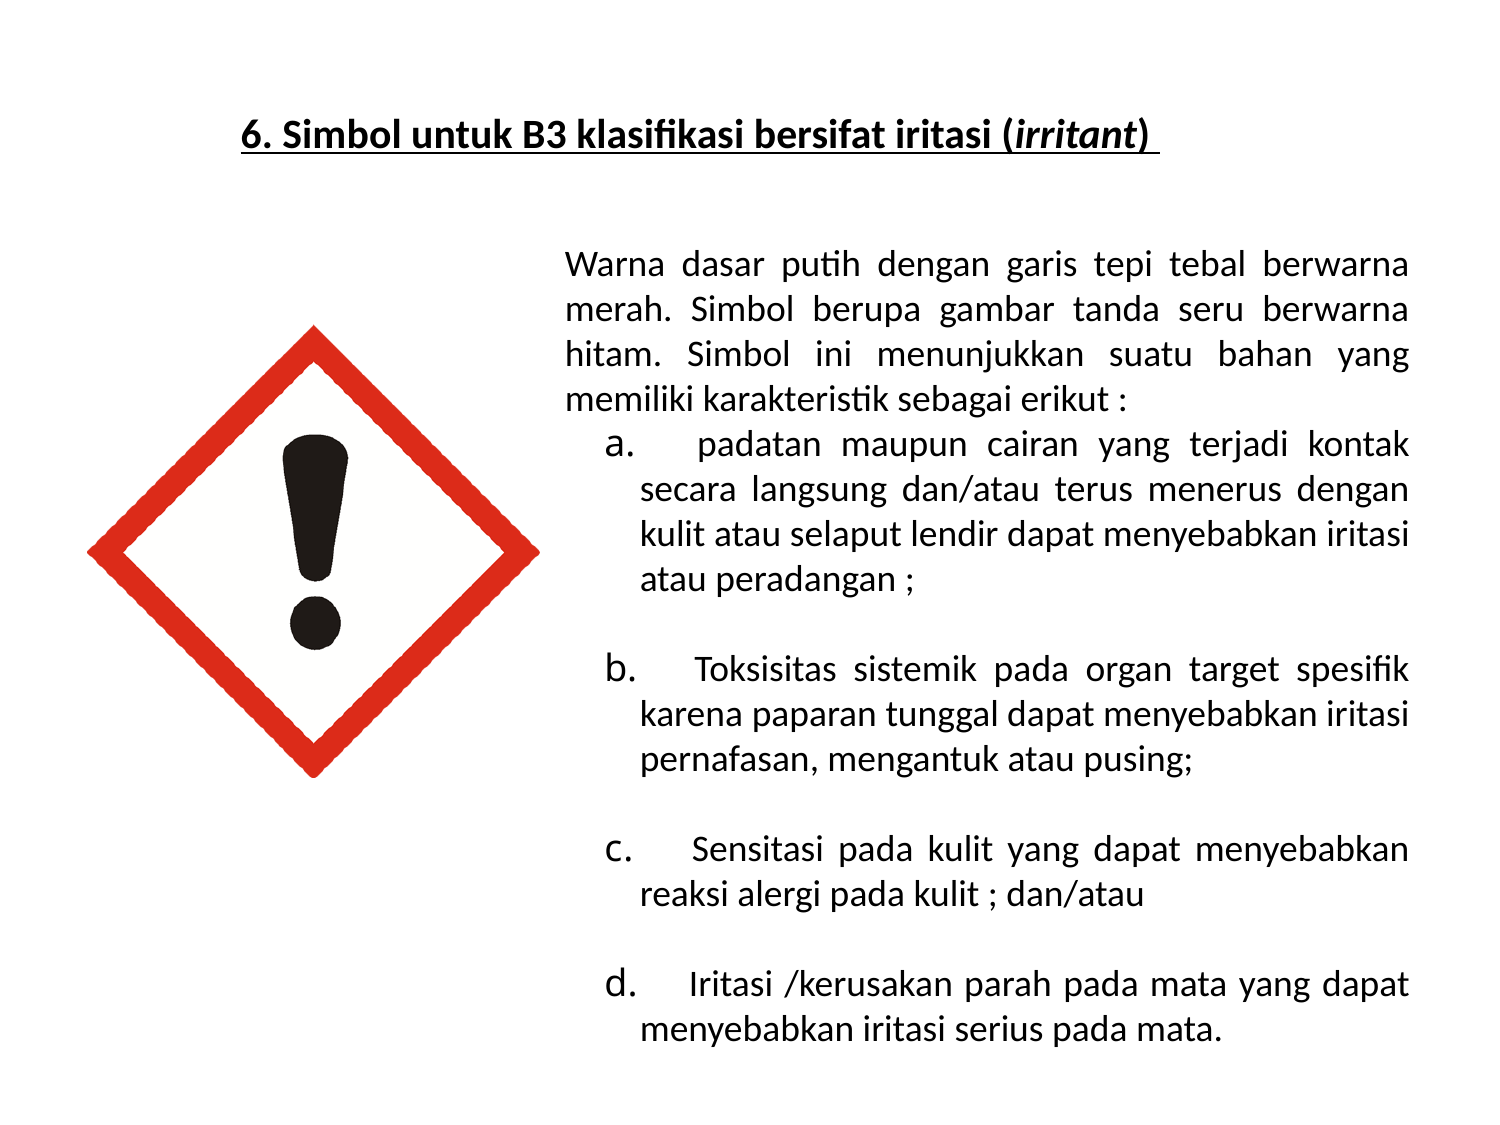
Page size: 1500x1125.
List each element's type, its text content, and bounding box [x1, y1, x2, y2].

text_box Warna dasar putih dengan garis tepi tebal berwarna merah. Simbol berupa gambar tanda seru berwarna hitam. Simbol ini menunjukkan suatu bahan yang memiliki karakteristik sebagai erikut : padatan maupun cairan yang terjadi kontak secara langsung dan/atau terus menerus dengan kulit atau selaput lendir dapat menyebabkan iritasi atau peradangan ; Toksisitas sistemik pada organ target spesifik karena paparan tunggal dapat menyebabkan iritasi pernafasan, mengantuk atau pusing; Sensitasi pada kulit yang dapat menyebabkan reaksi alergi pada kulit ; dan/atau Iritasi /kerusakan parah pada mata yang dapat menyebabkan iritasi serius pada mata. [549, 231, 1425, 1057]
text_box 6. Simbol untuk B3 klasifikasi bersifat iritasi (irritant) [87, 99, 1313, 165]
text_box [87, 324, 541, 778]
